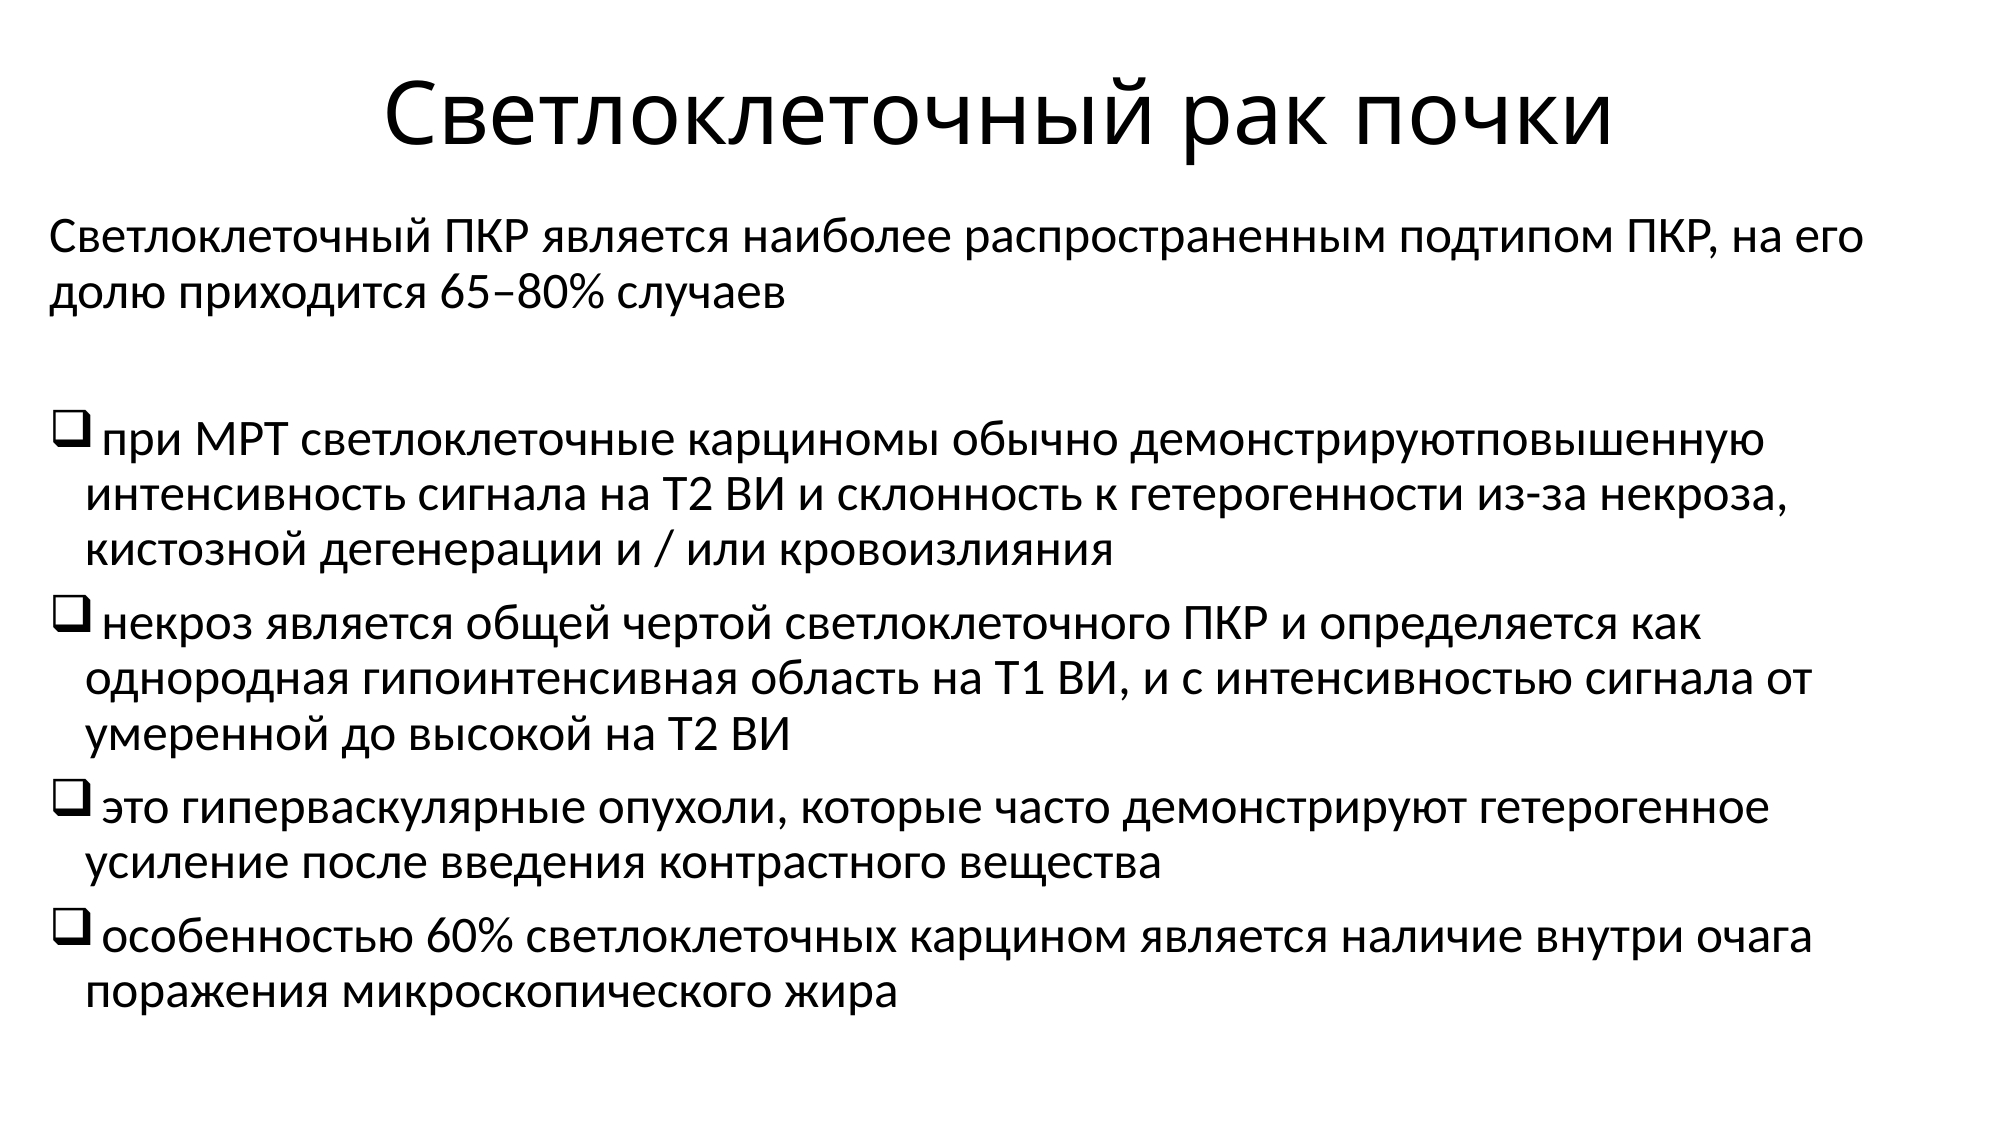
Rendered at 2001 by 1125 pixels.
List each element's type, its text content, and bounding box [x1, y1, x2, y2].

title Светлоклеточный рак почки [137, 59, 1863, 201]
list Светлоклеточный ПКР является наиболее распространенным подтипом ПКР, на его долю приходится 65–80% случаев при МРТ светлоклеточные карциномы обычно демонстрируютповышенную интенсивность сигнала на Т2 ВИ и склонность к гетерогенности из-за некроза, кистозной дегенерации и / или кровоизлияния некроз является общей чертой светлоклеточного ПКР и определяется как однородная гипоинтенсивная область на T1 ВИ, и с интенсивностью сигнала от умеренной до высокой на Т2 ВИ это гиперваскулярные опухоли, которые часто демонстрируют гетерогенное усиление после введения контрастного вещества особенностью 60% светлоклеточных карцином является наличие внутри очага поражения микроскопического жира [34, 201, 1966, 1033]
